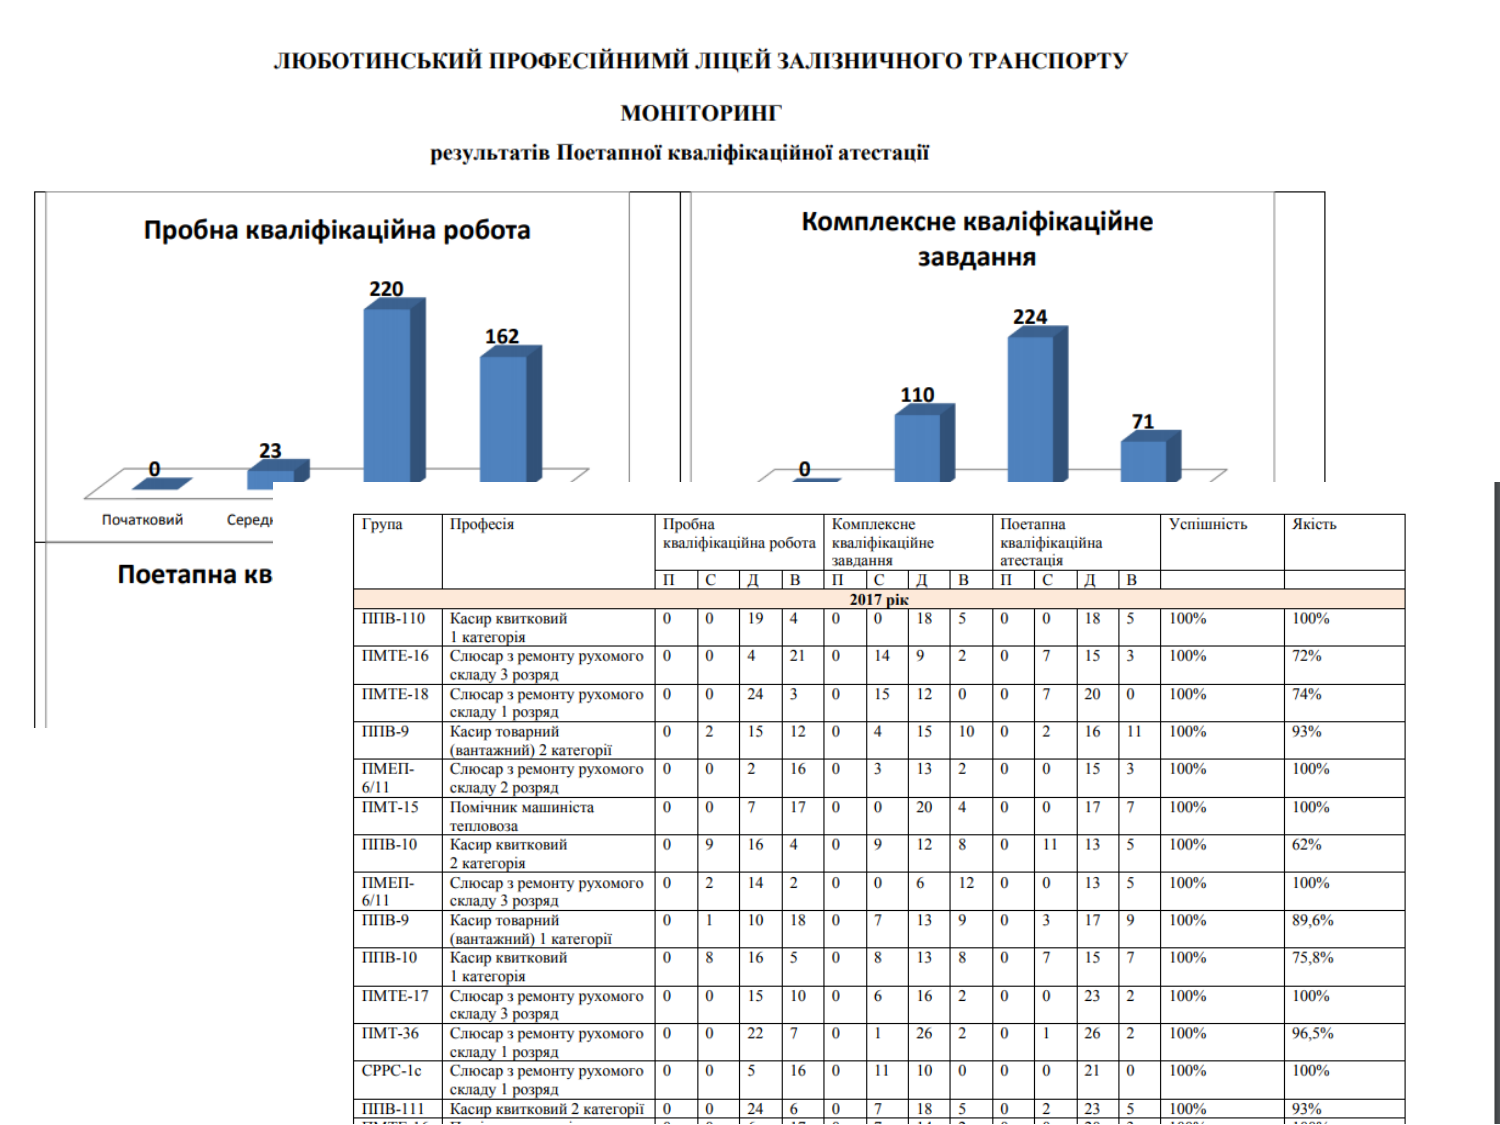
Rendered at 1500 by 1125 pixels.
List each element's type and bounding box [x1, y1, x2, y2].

list [4, 3, 1356, 728]
picture [273, 482, 1500, 1124]
